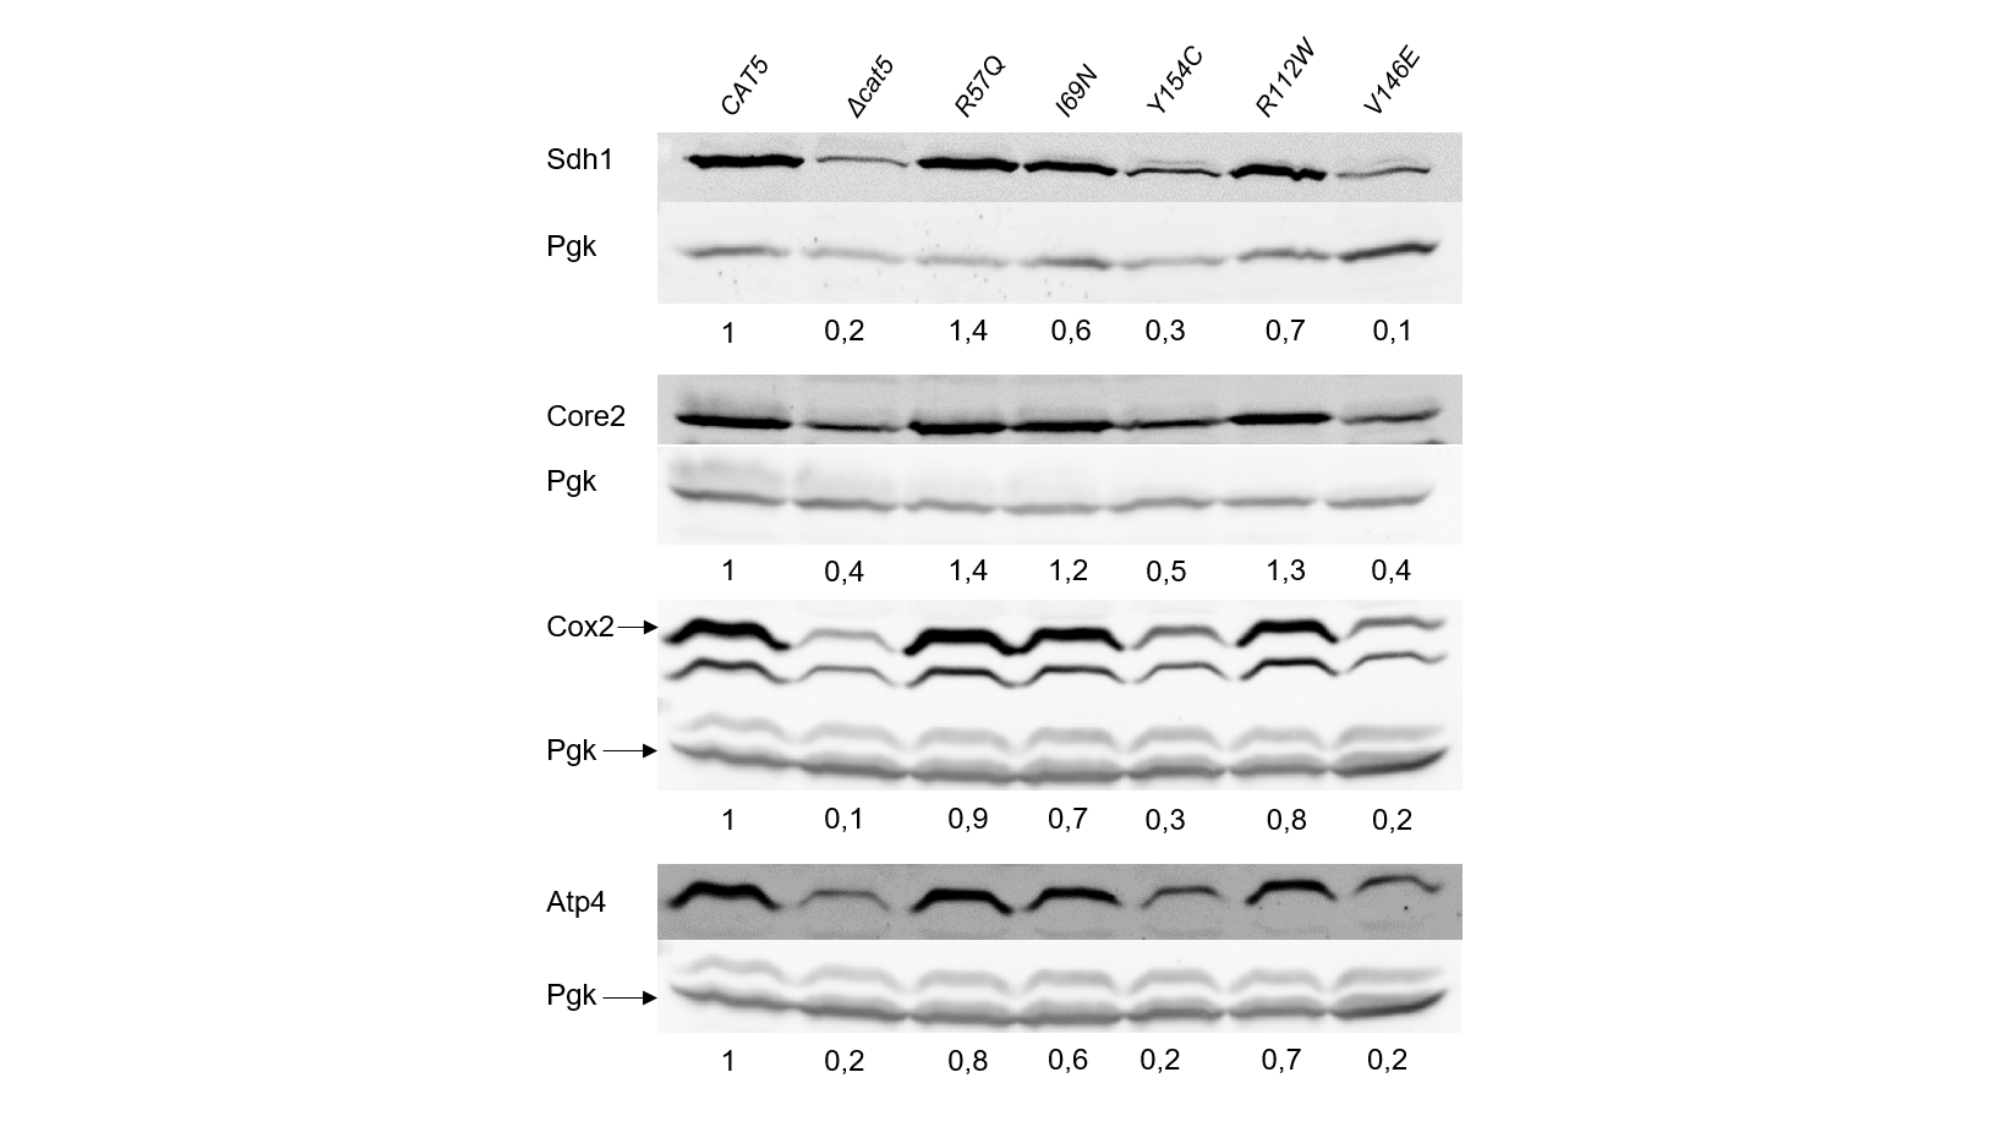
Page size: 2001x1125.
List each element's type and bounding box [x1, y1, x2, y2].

picture [536, 27, 1464, 1097]
